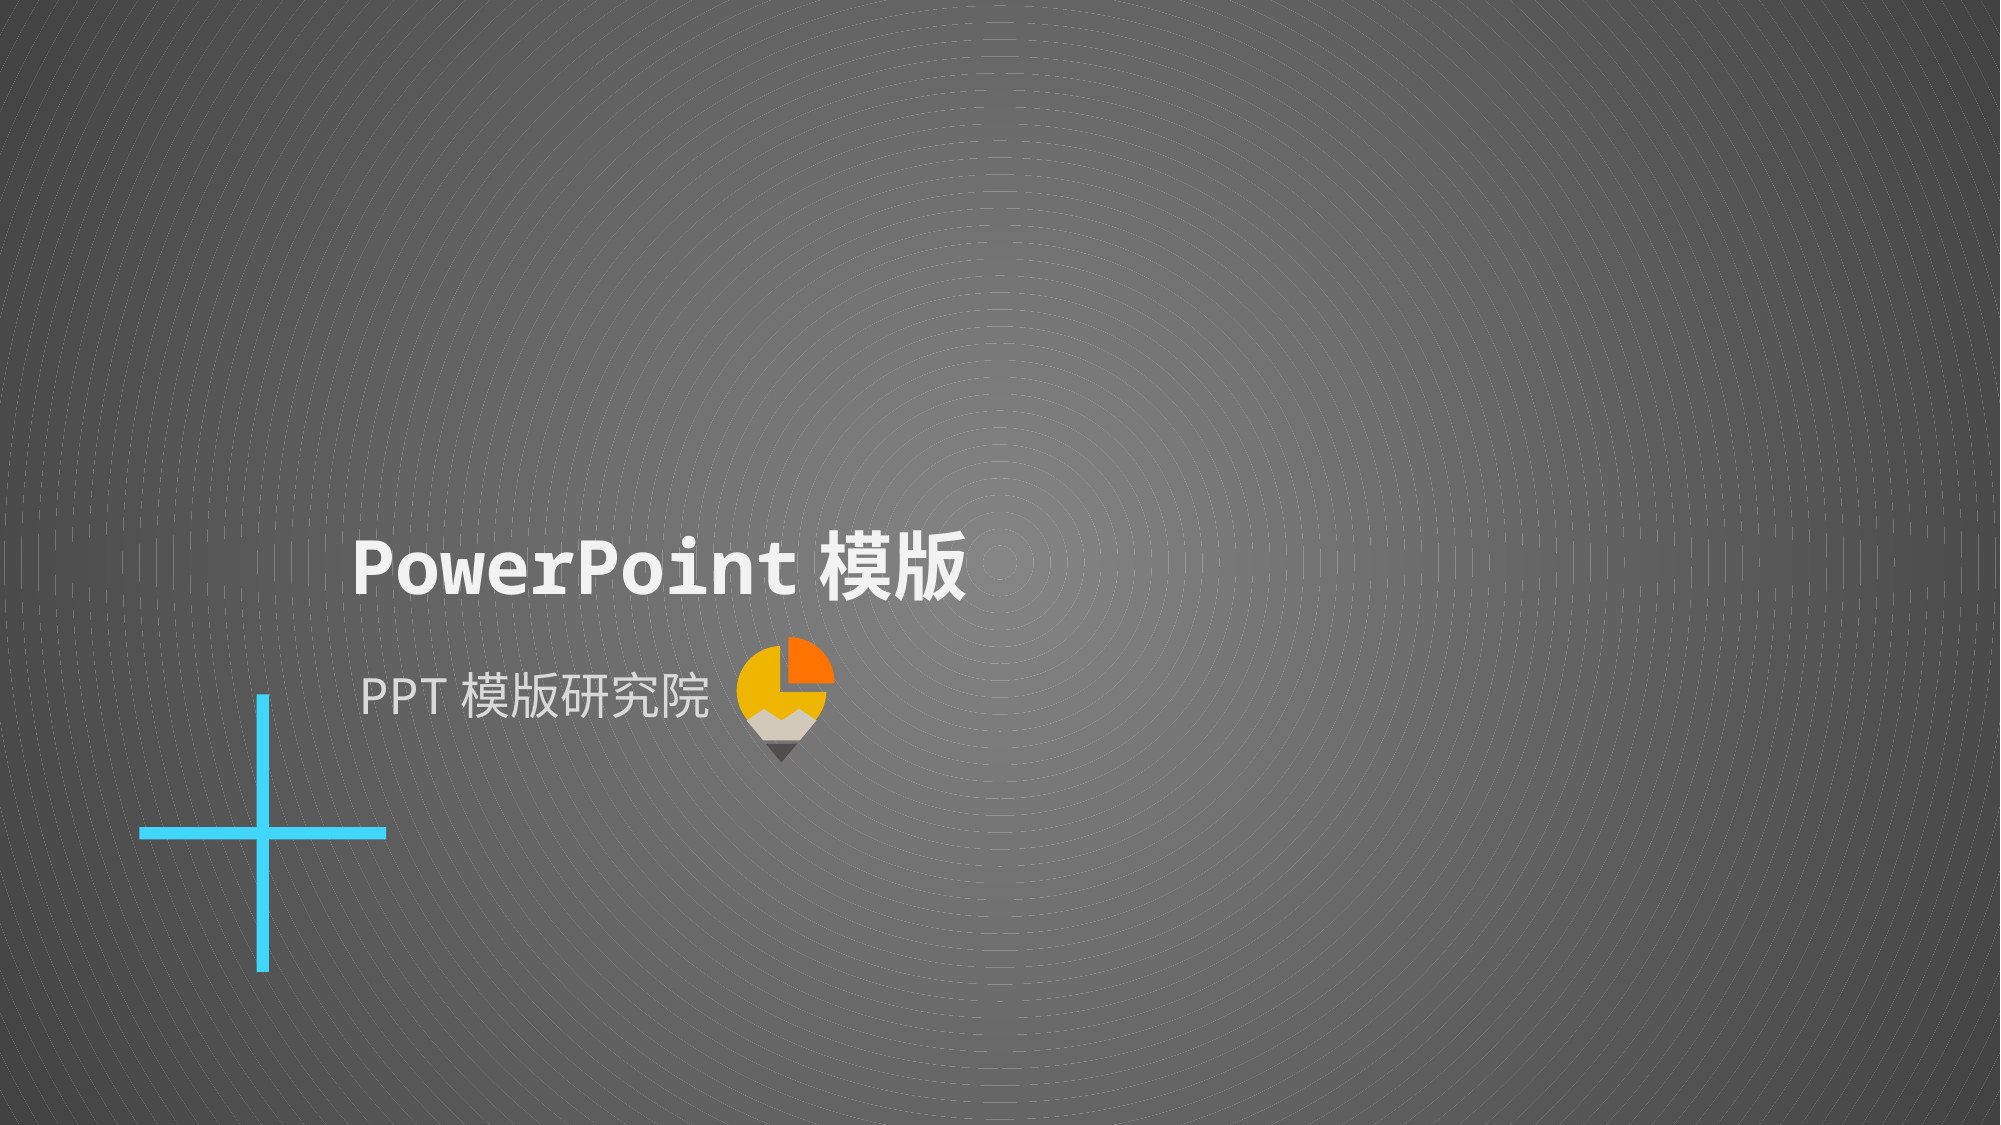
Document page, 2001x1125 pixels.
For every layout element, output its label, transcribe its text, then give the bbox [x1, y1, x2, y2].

text_box PPT模版研究院 [344, 656, 726, 732]
picture [736, 614, 835, 763]
text_box [138, 693, 387, 973]
text_box PowerPoint模版 [335, 511, 983, 617]
